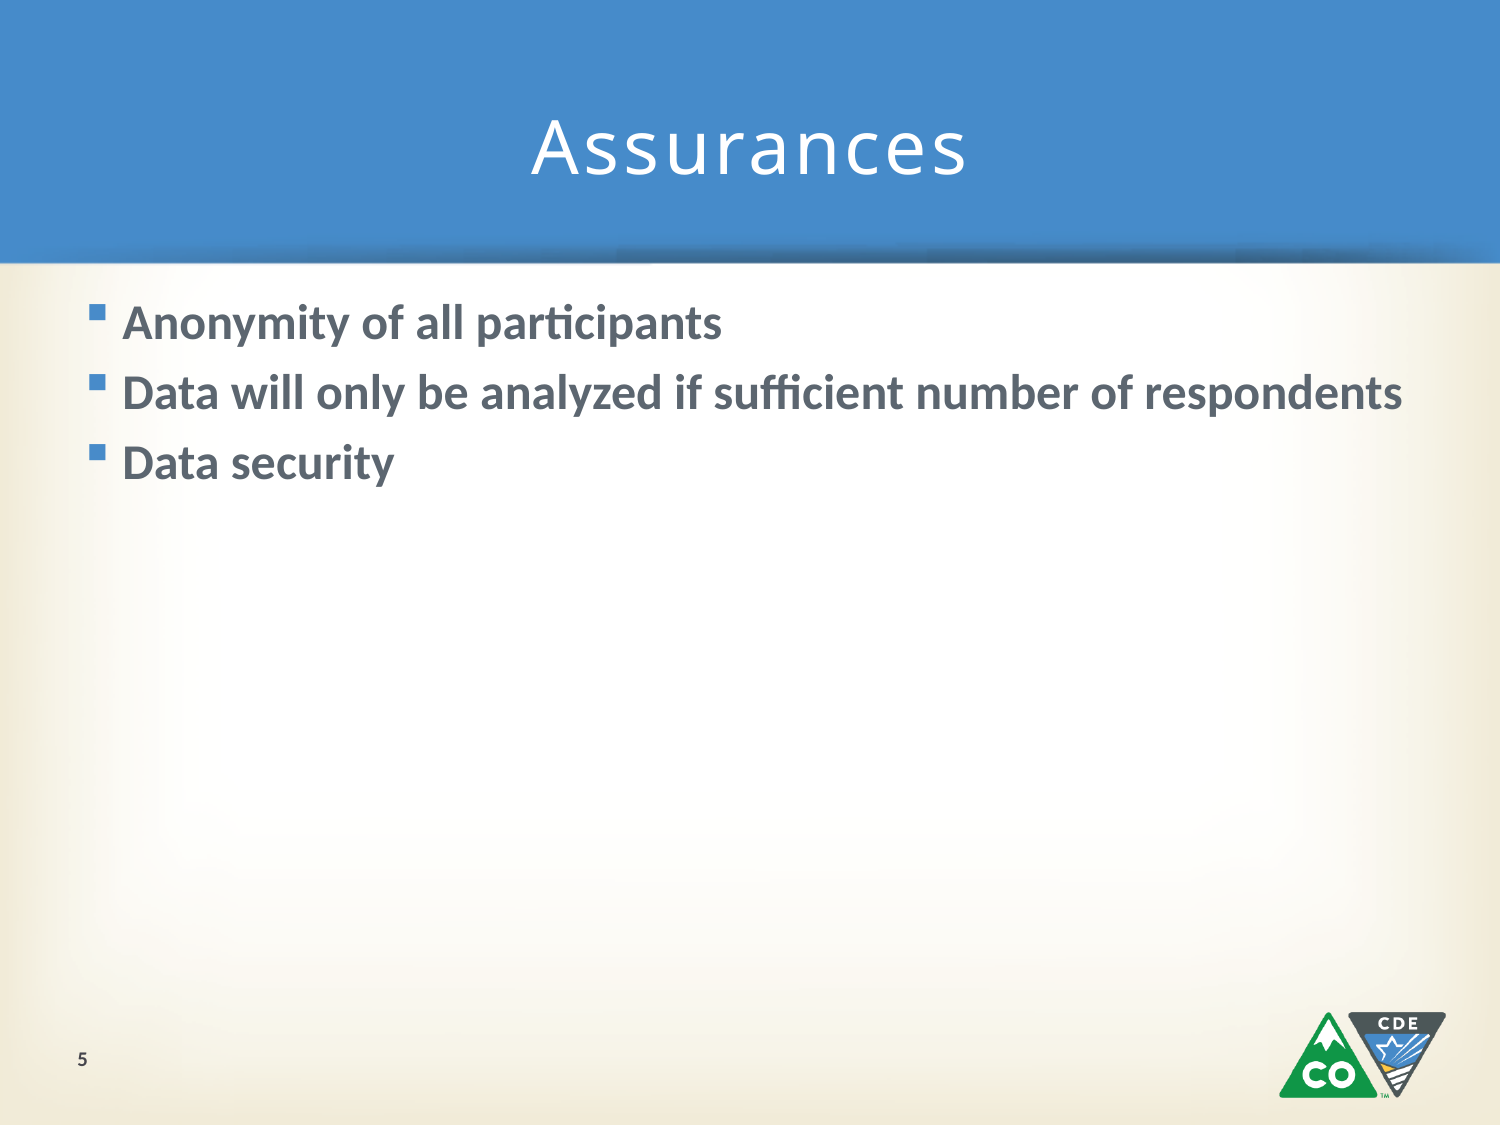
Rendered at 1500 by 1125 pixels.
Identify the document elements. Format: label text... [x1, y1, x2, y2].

footer 5 [62, 1027, 538, 1088]
picture [0, 0, 1500, 1125]
title Assurances [62, 58, 1438, 232]
list Anonymity of all participants Data will only be analyzed if sufficient number of respondents Data security [62, 281, 1442, 1005]
